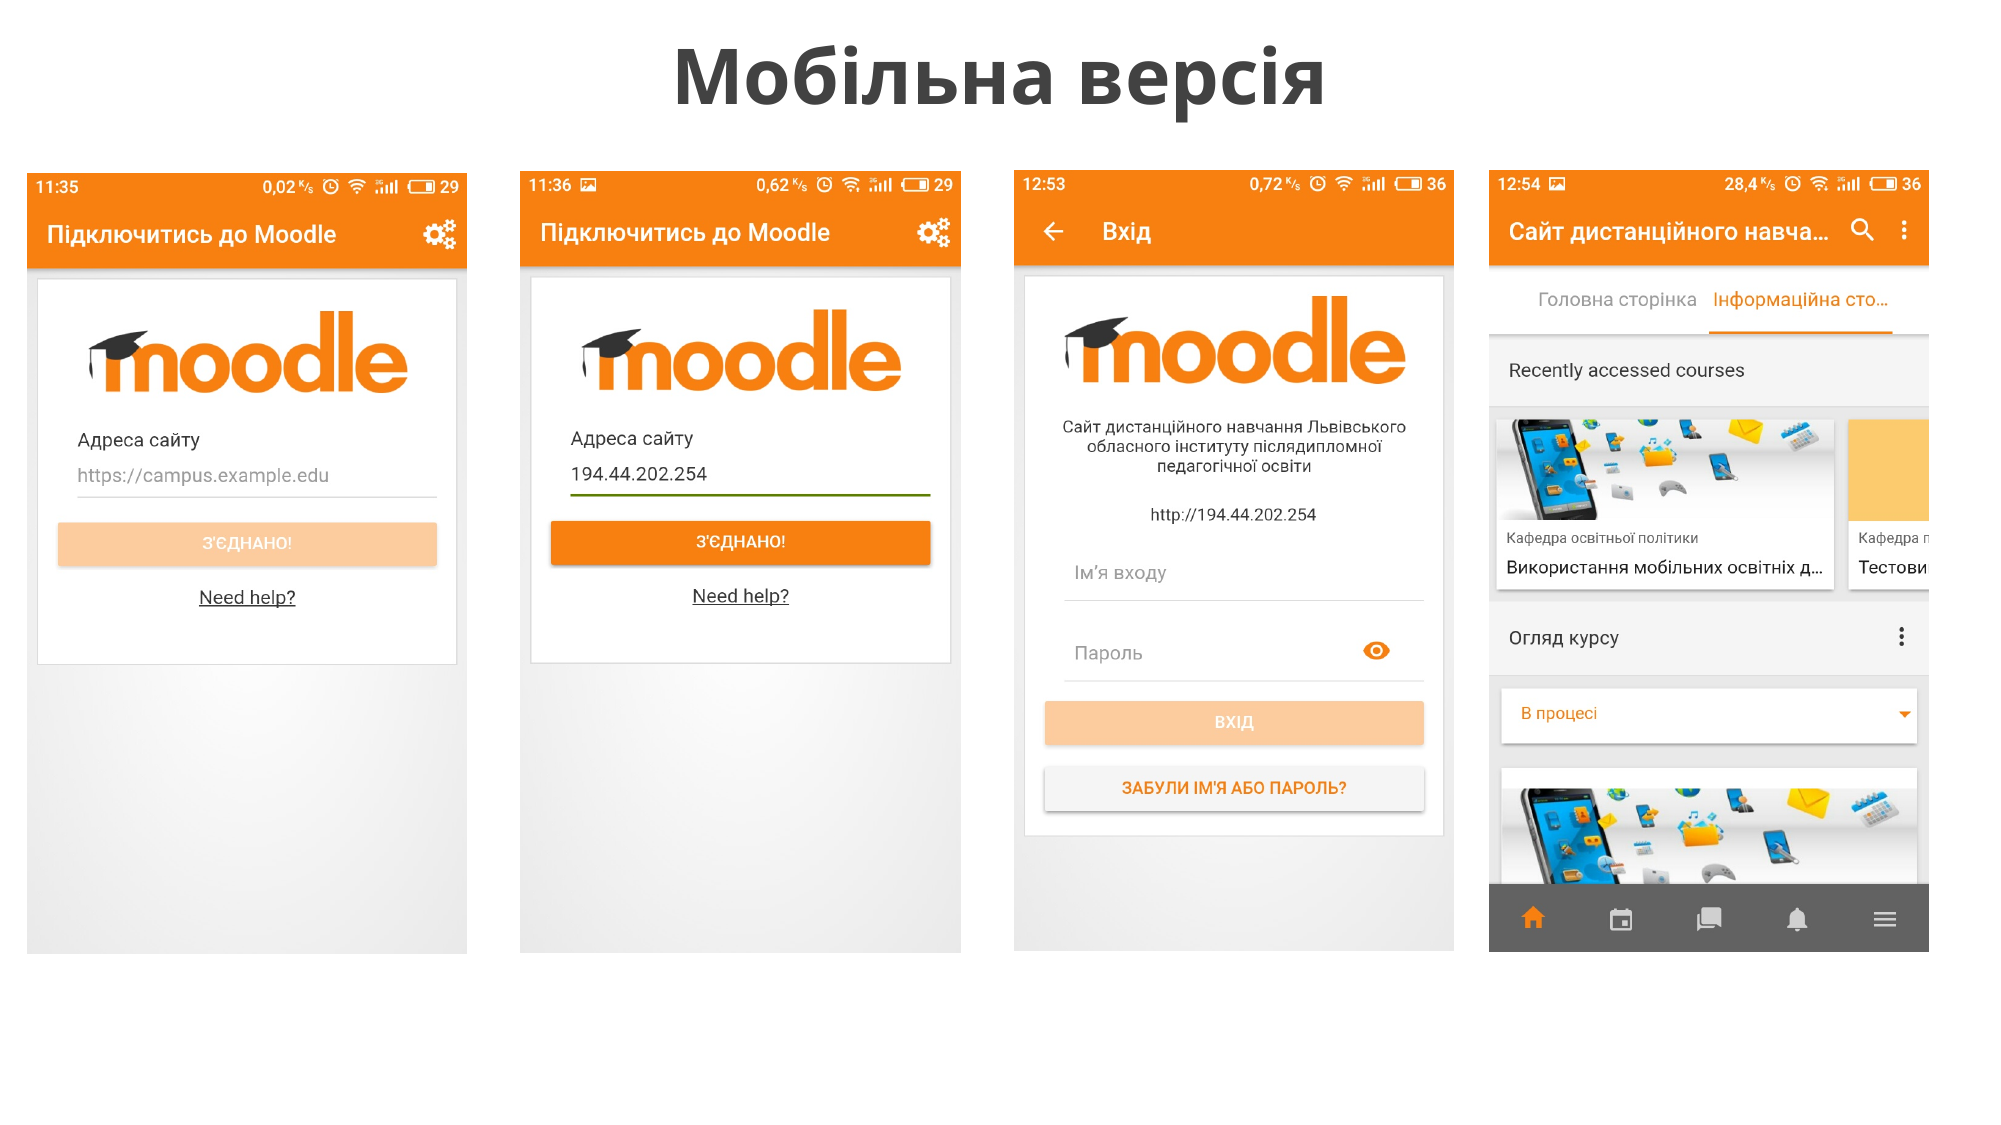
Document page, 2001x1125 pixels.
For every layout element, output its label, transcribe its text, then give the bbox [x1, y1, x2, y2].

picture [27, 173, 467, 955]
picture [520, 171, 961, 954]
title Мобільна версія [137, 17, 1863, 143]
picture [1488, 170, 1929, 953]
picture [1014, 170, 1454, 952]
